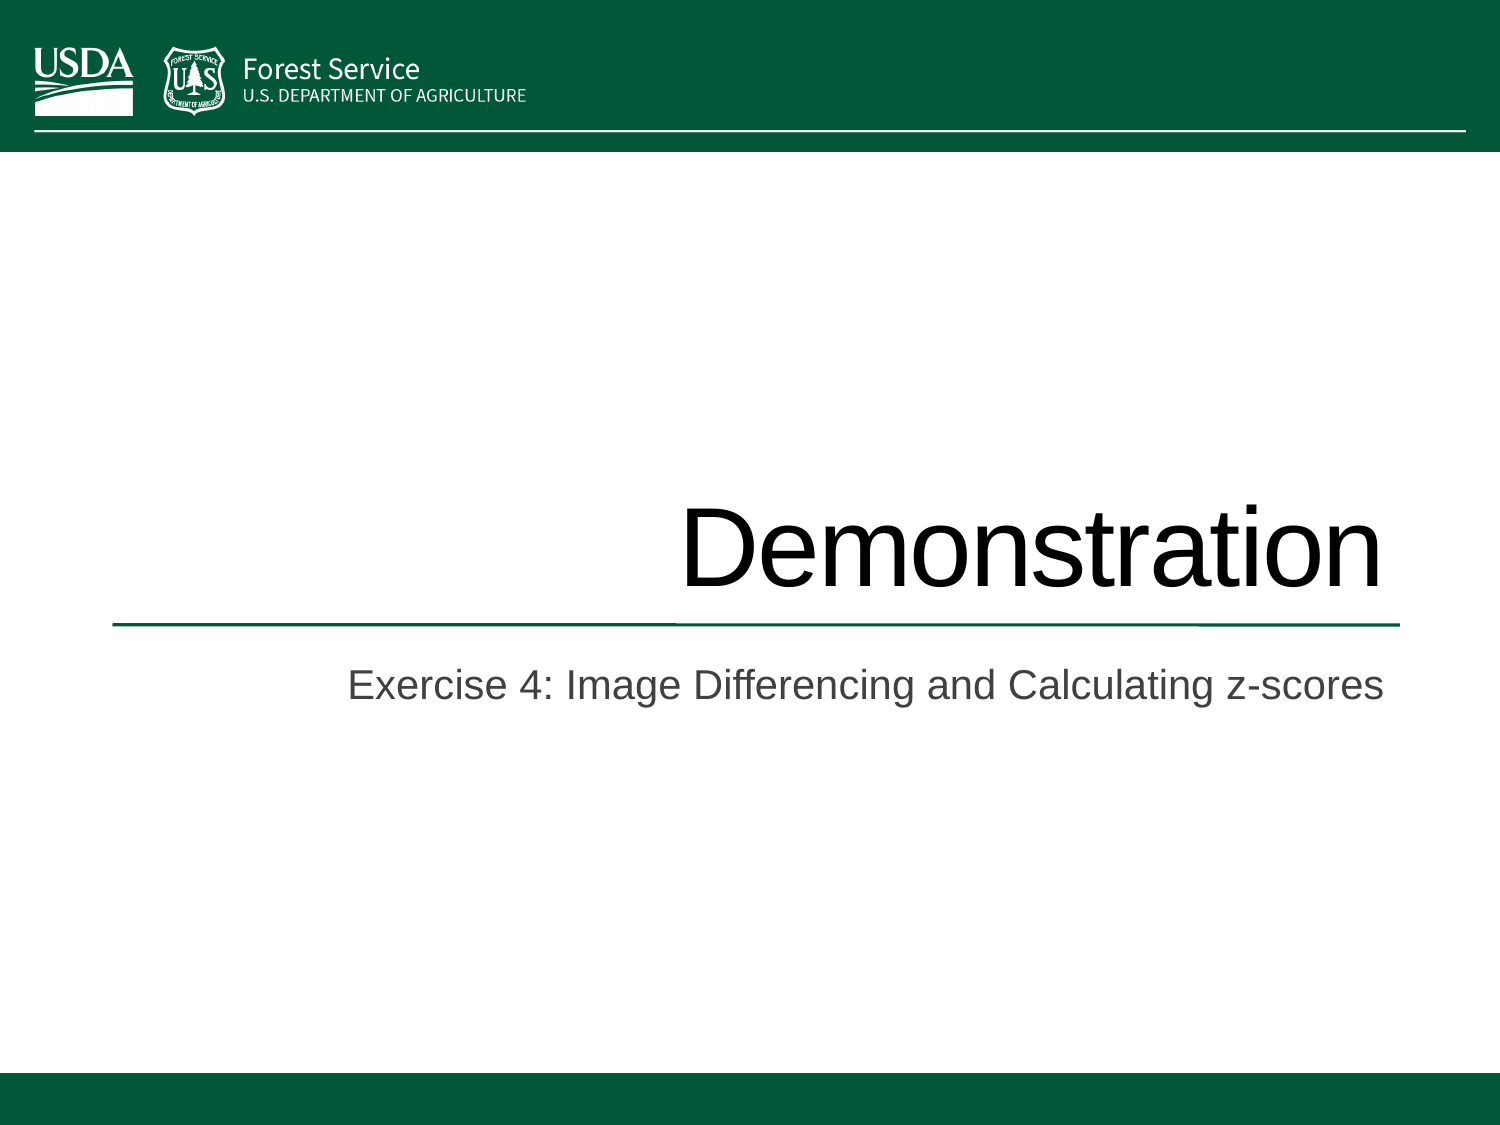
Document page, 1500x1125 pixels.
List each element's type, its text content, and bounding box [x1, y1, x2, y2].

picture [0, 12, 1500, 135]
title Demonstration [112, 299, 1400, 617]
subtitle Exercise 4: Image Differencing and Calculating z-scores [112, 650, 1400, 938]
